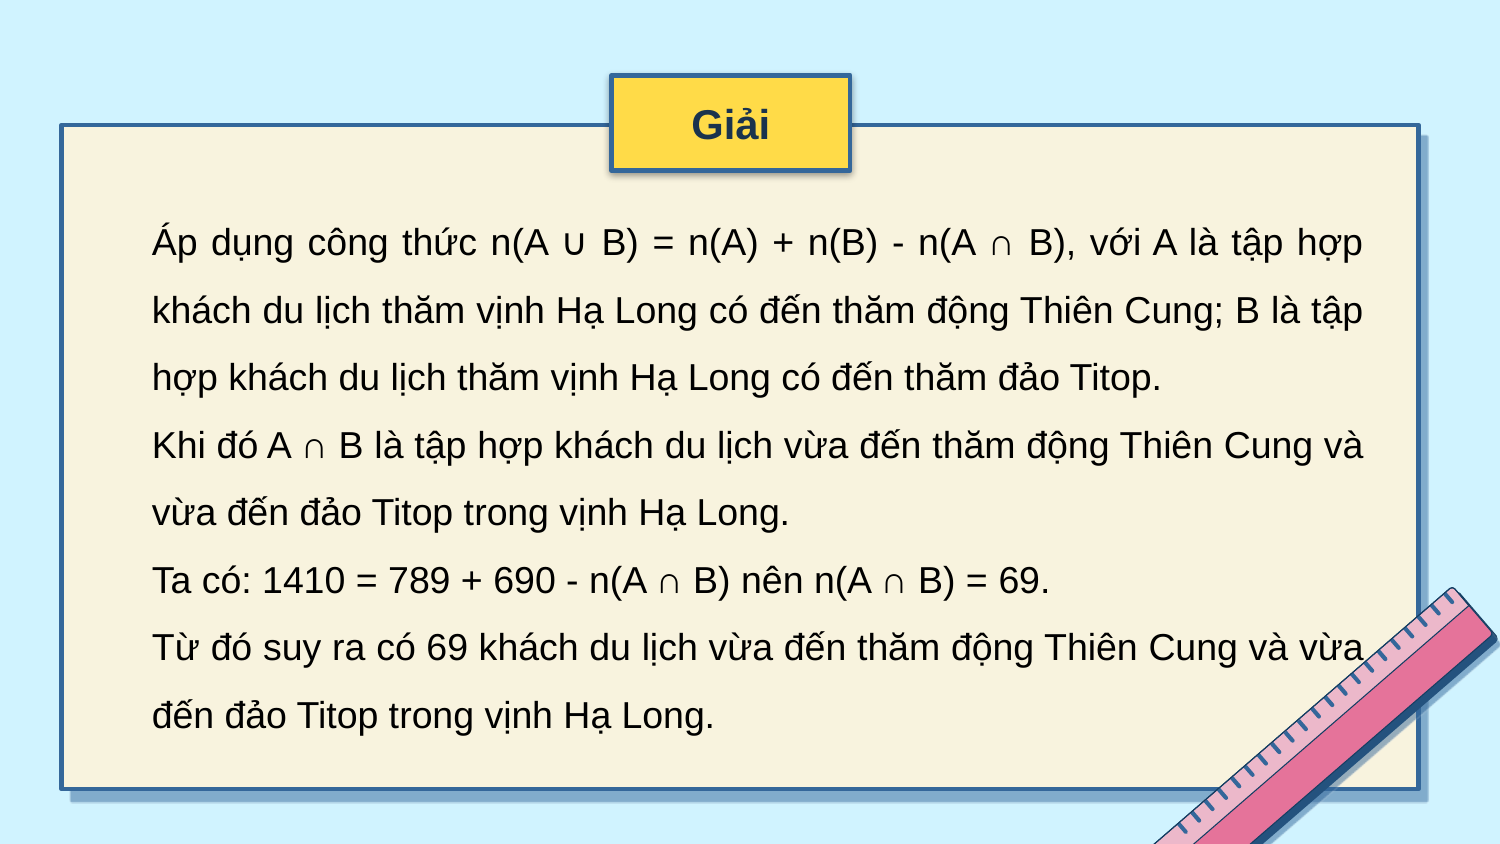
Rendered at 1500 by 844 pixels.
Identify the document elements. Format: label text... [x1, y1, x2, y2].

text_box Áp dụng công thức n(A ∪ B) = n(A) + n(B) - n(A ∩ B), với A là tập hợp khách du lịch thăm vịnh Hạ Long có đến thăm động Thiên Cung; B là tập hợp khách du lịch thăm vịnh Hạ Long có đến thăm đảo Titop. Khi đó A ∩ B là tập hợp khách du lịch vừa đến thăm động Thiên Cung và vừa đến đảo Titop trong vịnh Hạ Long. Ta có: 1410 = 789 + 690 - n(A ∩ B) nên n(A ∩ B) = 69. Từ đó suy ra có 69 khách du lịch vừa đến thăm động Thiên Cung và vừa đến đảo Titop trong vịnh Hạ Long. [137, 188, 1379, 744]
title Giải [608, 72, 853, 174]
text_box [1224, 512, 1297, 844]
